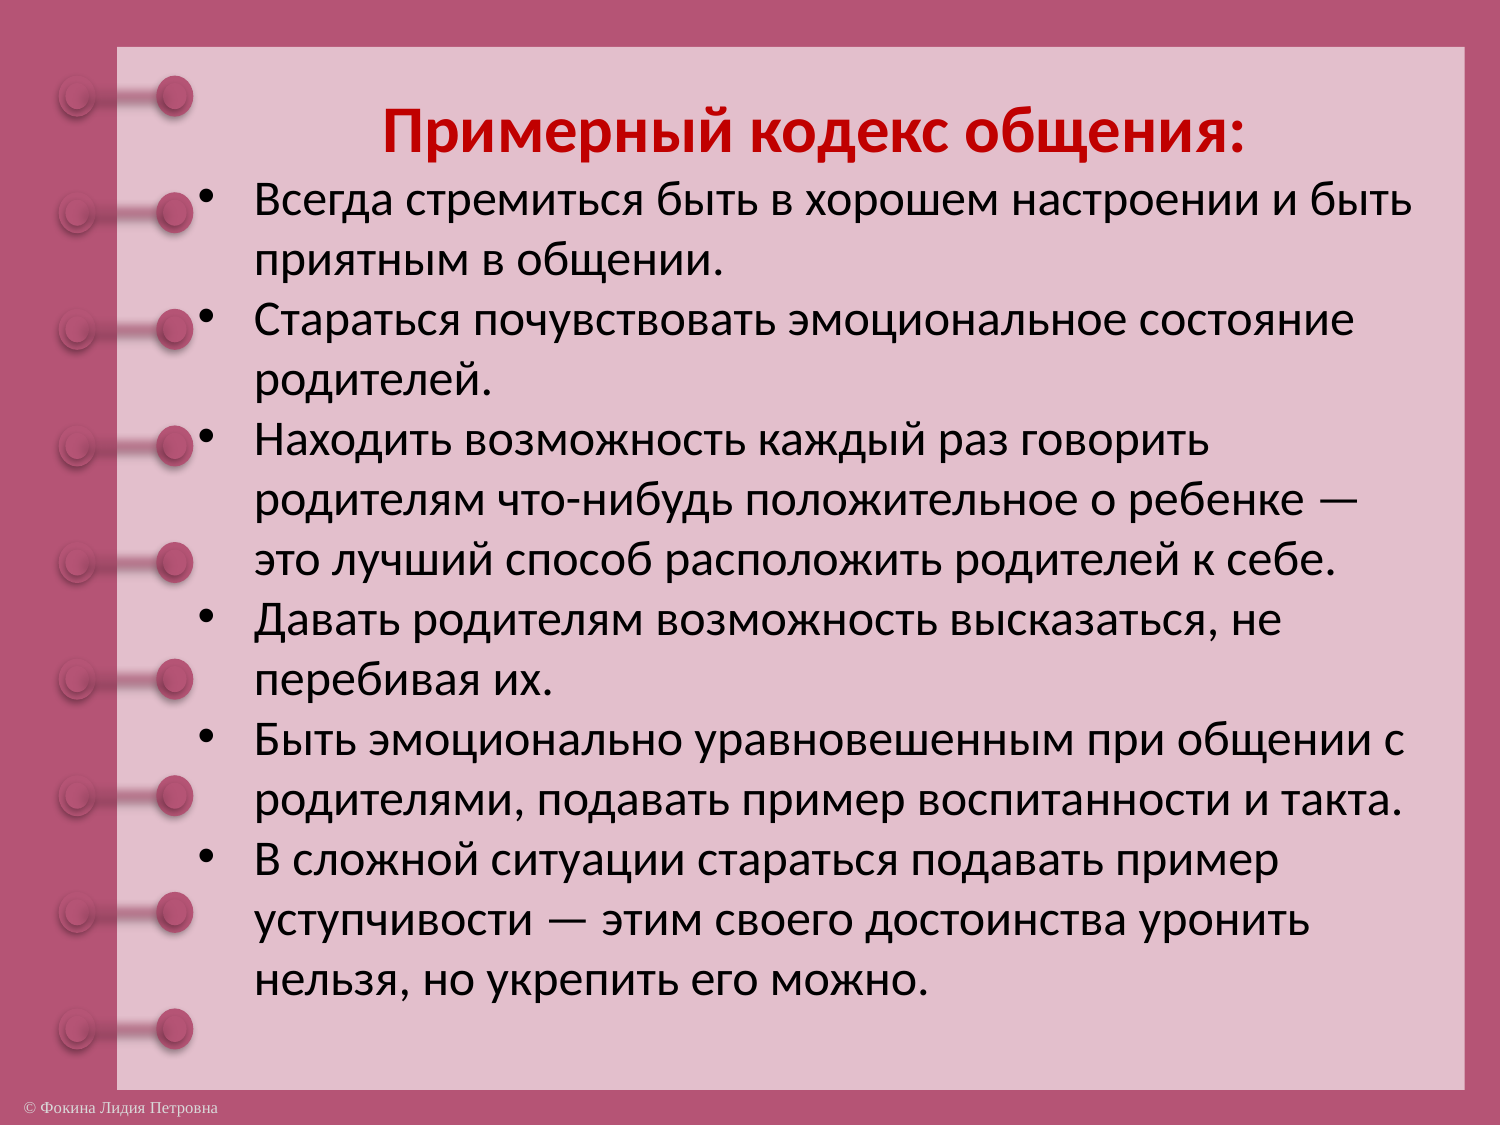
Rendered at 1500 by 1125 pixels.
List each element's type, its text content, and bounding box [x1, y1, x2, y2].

text_box Примерный кодекс общения: Всегда стремиться быть в хорошем настроении и быть приятным в общении. Стараться почувствовать эмоциональное состояние родителей. Находить возможность каждый раз говорить родителям что-нибудь положительное о ребенке — это лучший способ расположить родителей к себе. Давать родителям возможность высказаться, не перебивая их. Быть эмоционально уравновешенным при общении с родителями, подавать пример воспитанности и такта. В сложной ситуации стараться подавать пример уступчивости — этим своего достоинства уронить нельзя, но укрепить его можно. [182, 78, 1447, 1013]
